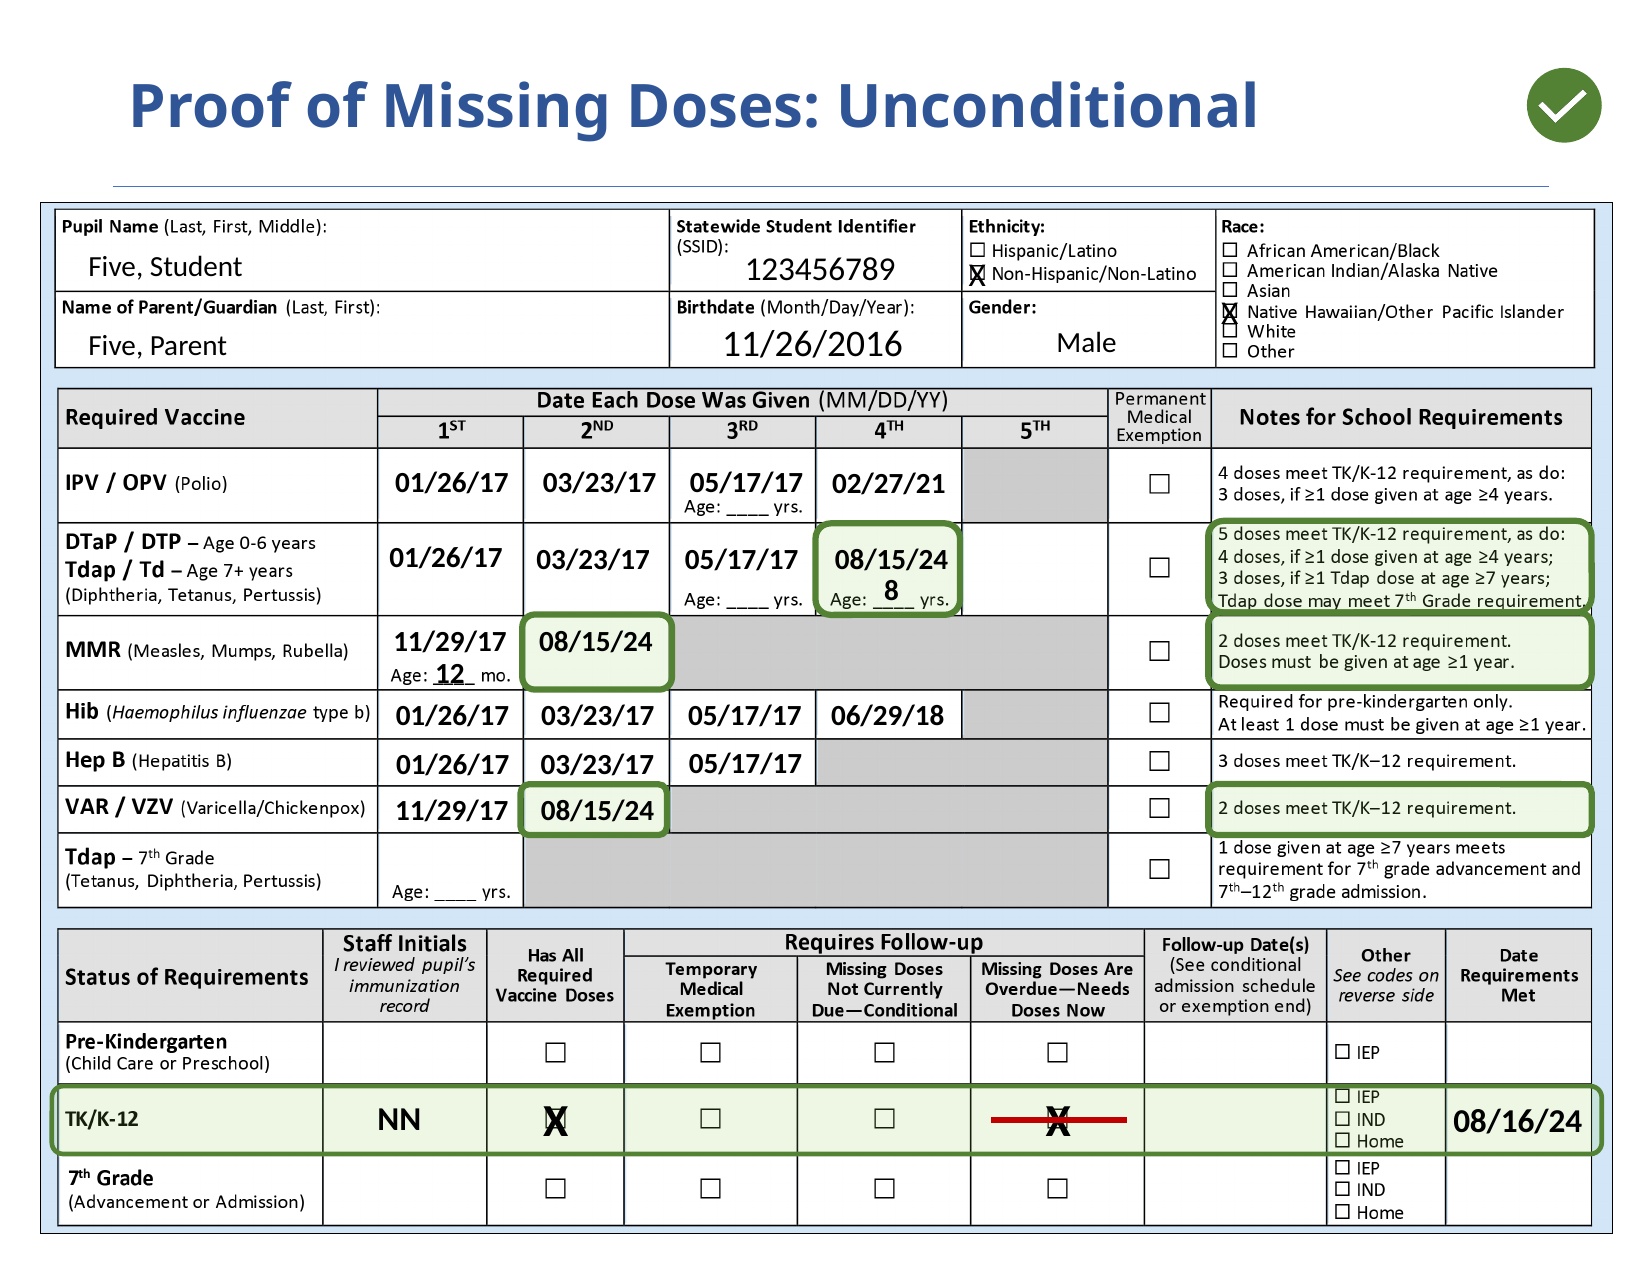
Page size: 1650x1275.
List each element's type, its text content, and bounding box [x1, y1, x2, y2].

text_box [73, 244, 1262, 370]
title Proof of Missing Doses: Unconditional [113, 67, 1537, 187]
picture [40, 202, 1613, 1234]
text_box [1526, 67, 1602, 143]
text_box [369, 523, 967, 615]
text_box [372, 741, 826, 794]
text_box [374, 784, 675, 836]
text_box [349, 1083, 1608, 1155]
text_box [374, 460, 965, 510]
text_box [371, 692, 968, 740]
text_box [373, 614, 673, 690]
